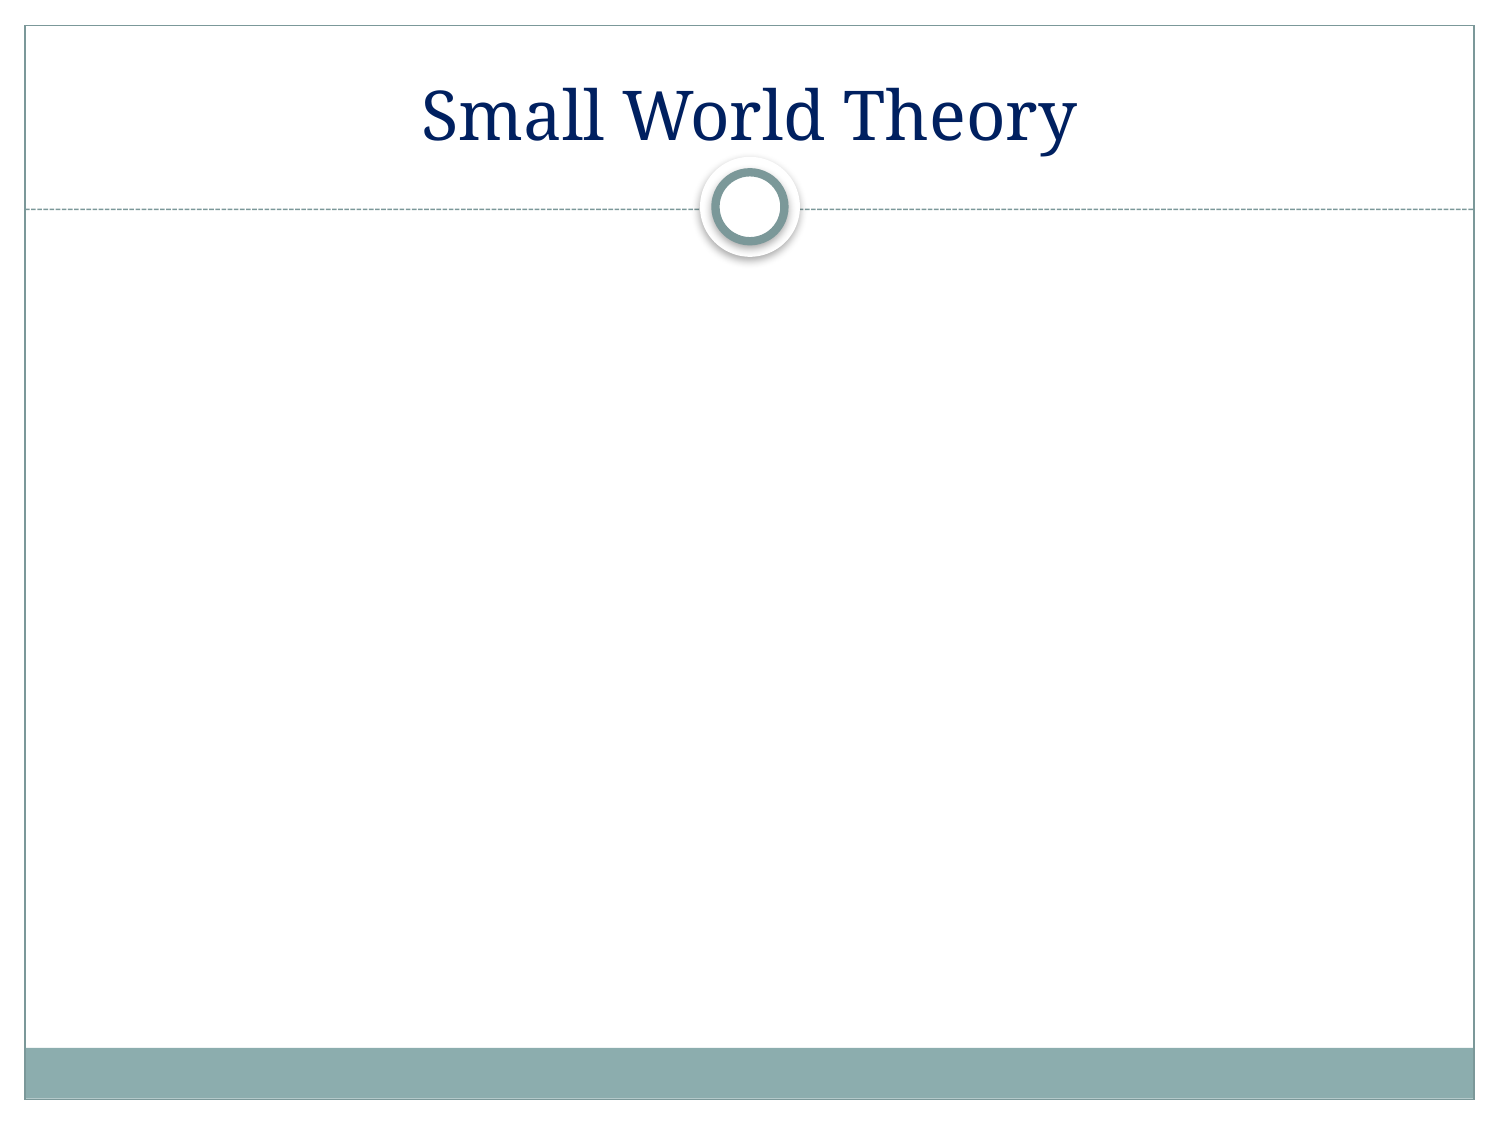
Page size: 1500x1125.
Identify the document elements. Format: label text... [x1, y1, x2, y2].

title Small World Theory [49, 37, 1450, 162]
